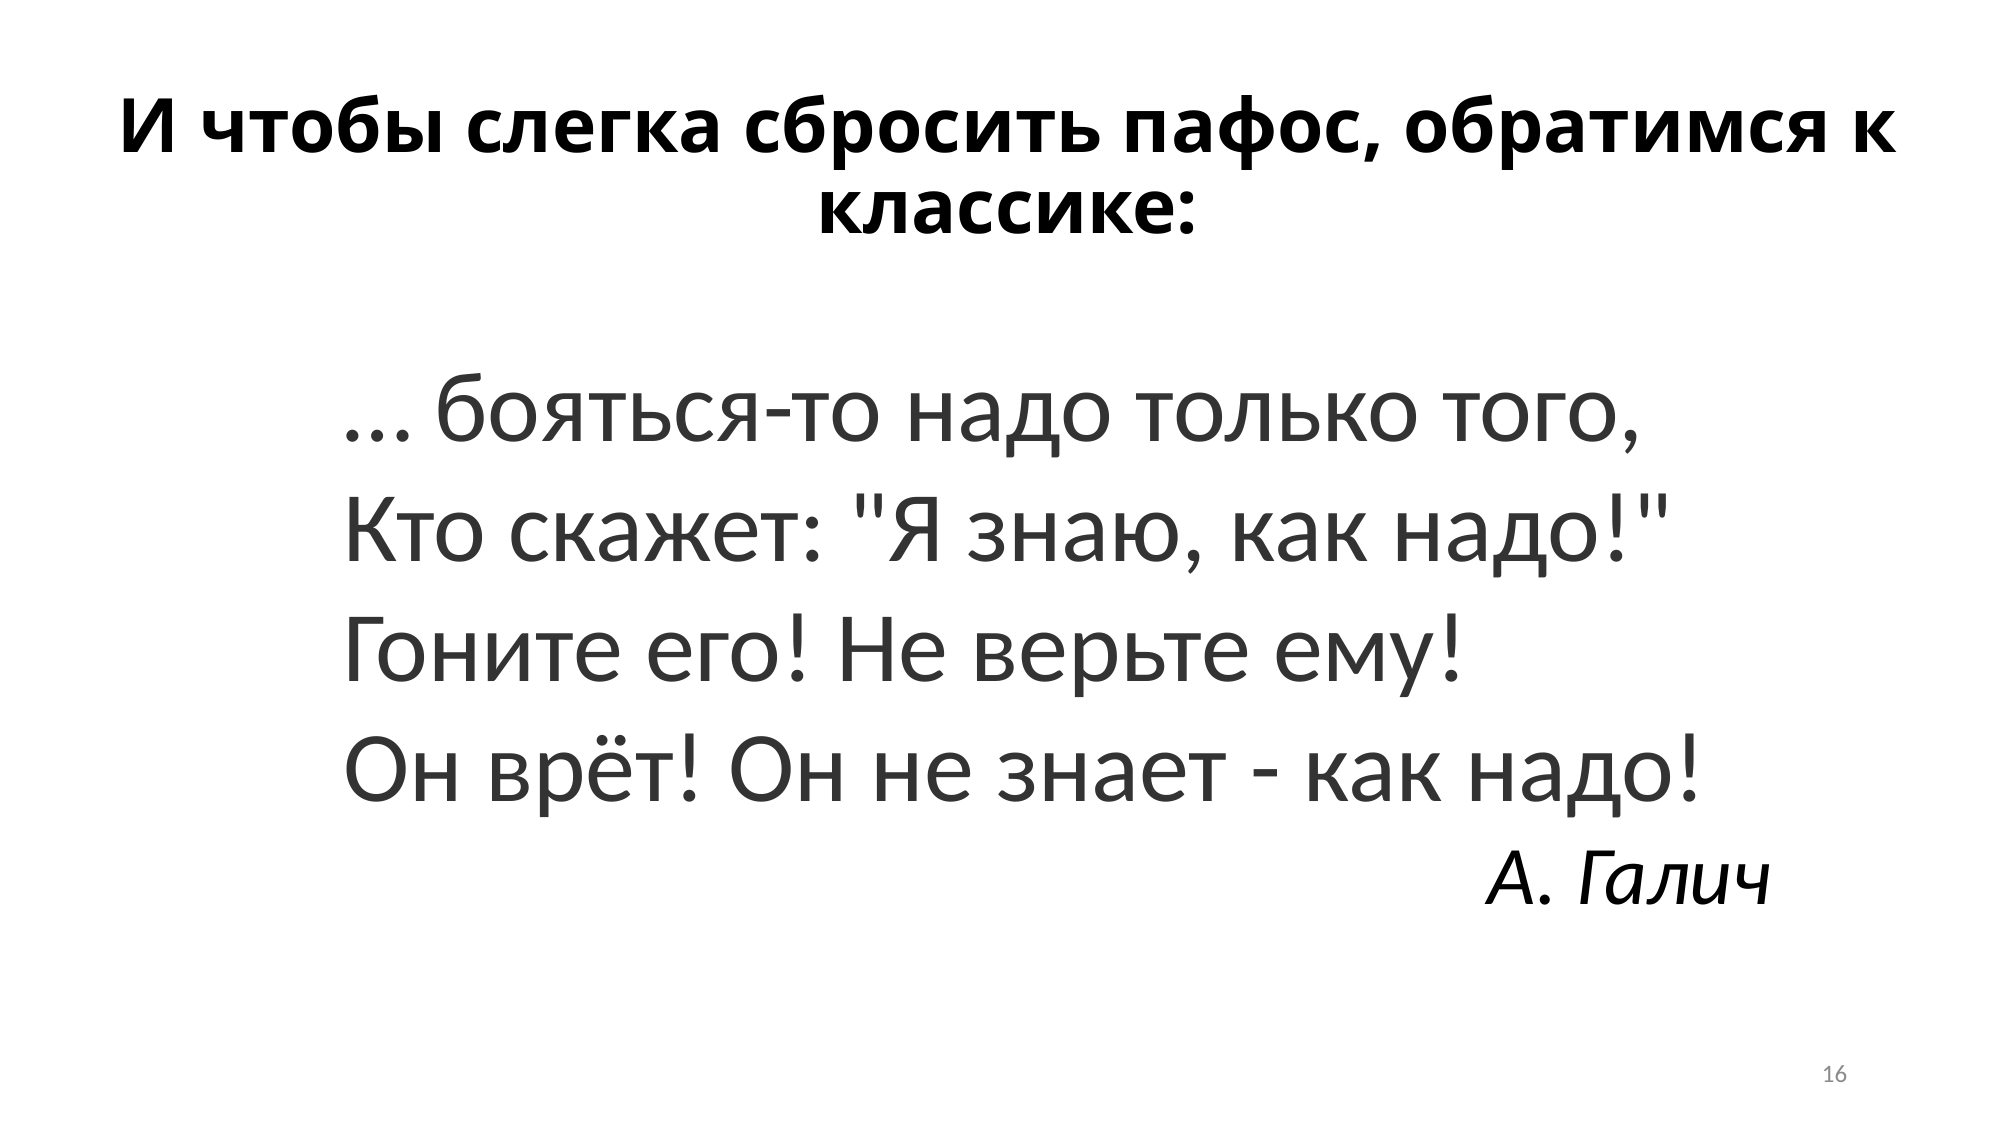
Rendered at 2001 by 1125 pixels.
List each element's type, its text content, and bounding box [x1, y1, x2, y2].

slide_number 16 [1412, 1042, 1863, 1103]
list … бояться-то надо только того, Кто скажет: "Я знаю, как надо!" Гоните его! Не верьте ему! Он врёт! Он не знает - как надо! А. Галич [137, 329, 1787, 983]
title И чтобы слегка сбросить пафос, обратимся к классике: [58, 59, 1958, 278]
